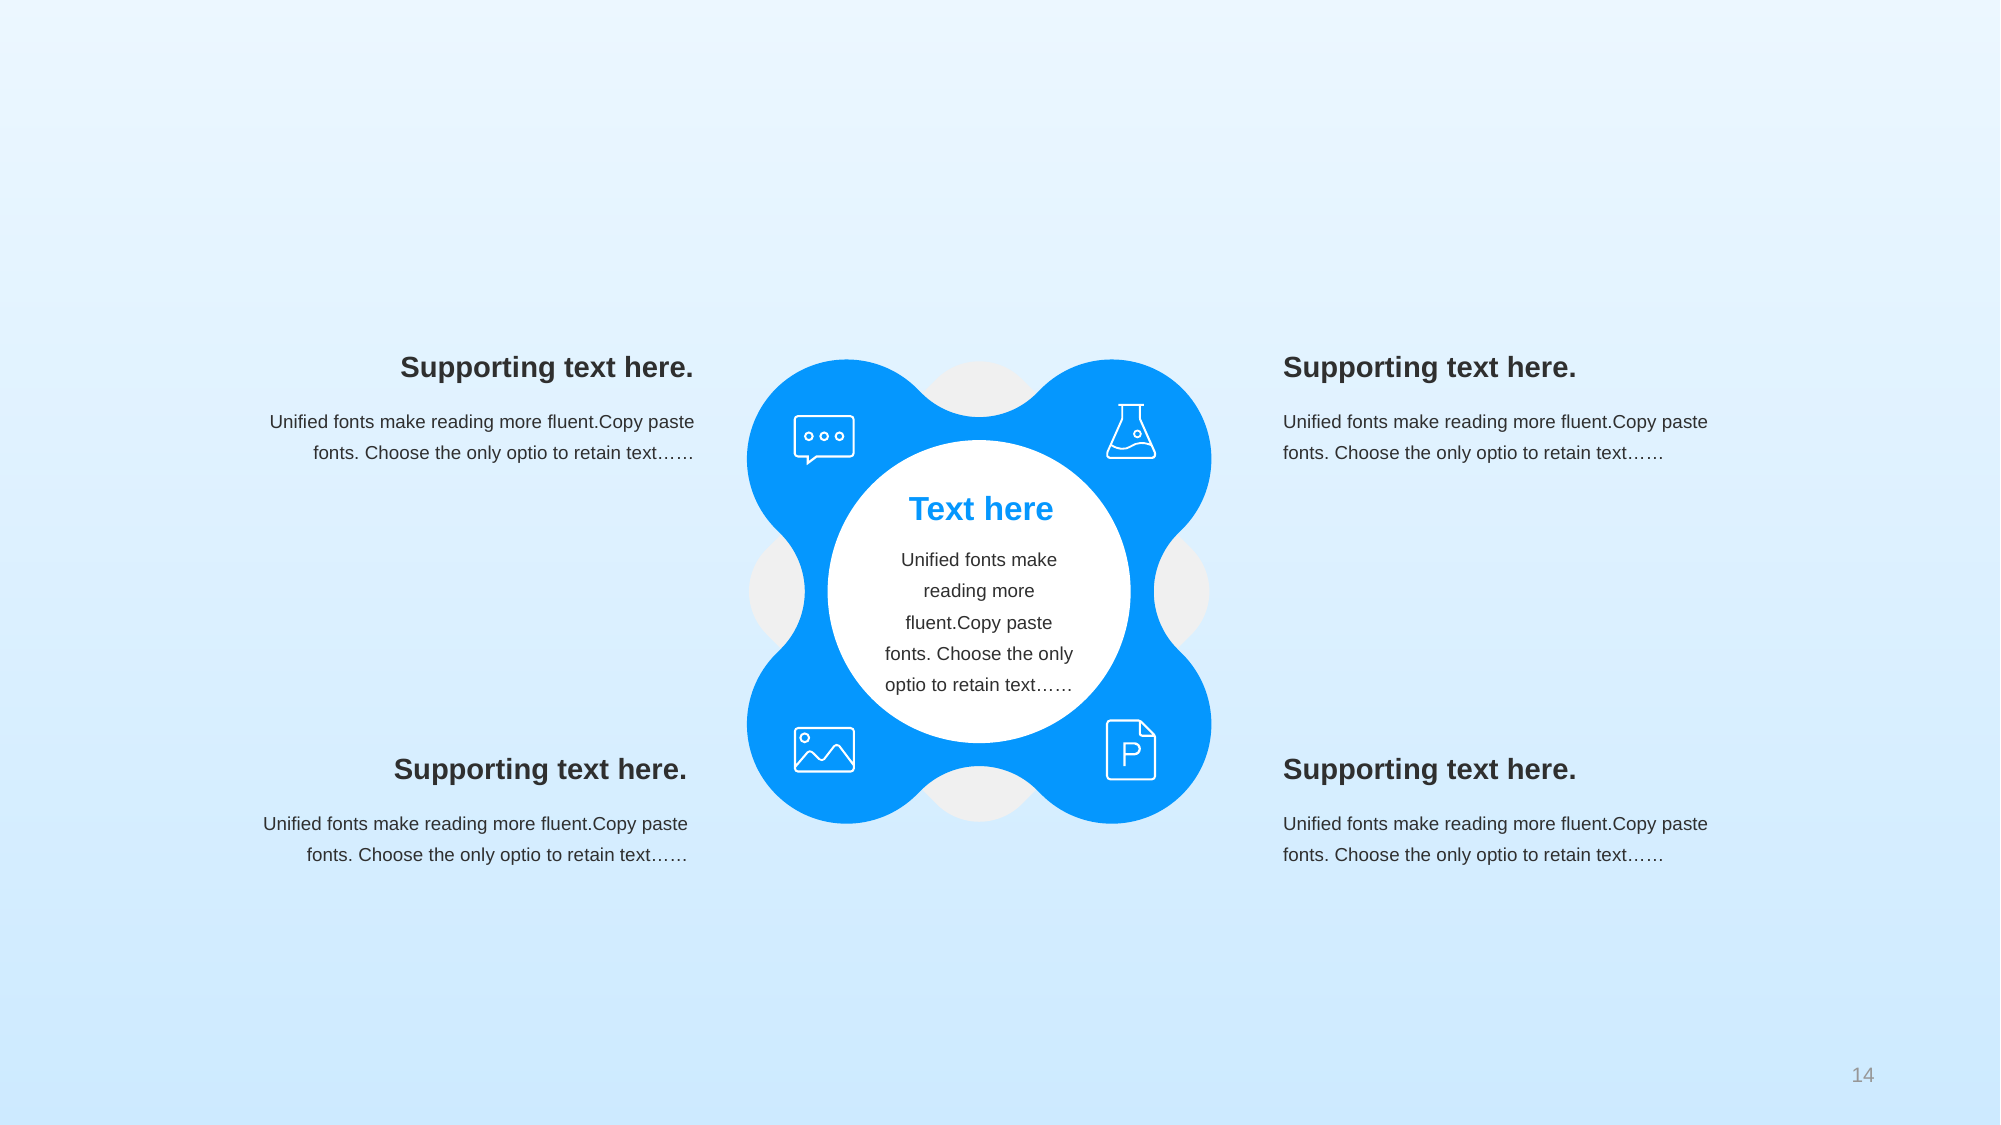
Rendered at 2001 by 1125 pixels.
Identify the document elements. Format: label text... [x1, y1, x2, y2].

text_box Supporting text here. [314, 341, 710, 391]
text_box [874, 703, 1084, 745]
text_box [1105, 719, 1157, 781]
text_box [1106, 403, 1157, 459]
text_box Supporting text here. [308, 743, 703, 793]
text_box [746, 359, 1212, 824]
slide_number 14 [1452, 1056, 1890, 1092]
text_box [793, 726, 855, 773]
text_box Text here [883, 479, 1069, 531]
text_box Unified fonts make reading more fluent.Copy paste fonts. Choose the only optio to retain text…… [1268, 393, 1741, 471]
text_box [826, 439, 1132, 694]
text_box [1154, 534, 1211, 649]
text_box Supporting text here. [1268, 743, 1663, 793]
text_box [747, 534, 804, 649]
text_box Unified fonts make reading more fluent.Copy paste fonts. Choose the only optio to retain text…… [865, 531, 1093, 703]
text_box [922, 360, 1037, 417]
text_box [922, 767, 1037, 823]
text_box Unified fonts make reading more fluent.Copy paste fonts. Choose the only optio to retain text…… [1268, 795, 1741, 873]
text_box Unified fonts make reading more fluent.Copy paste fonts. Choose the only optio to retain text…… [237, 393, 709, 471]
text_box [793, 415, 855, 466]
text_box Unified fonts make reading more fluent.Copy paste fonts. Choose the only optio to retain text…… [230, 795, 703, 873]
text_box Supporting text here. [1268, 341, 1663, 391]
